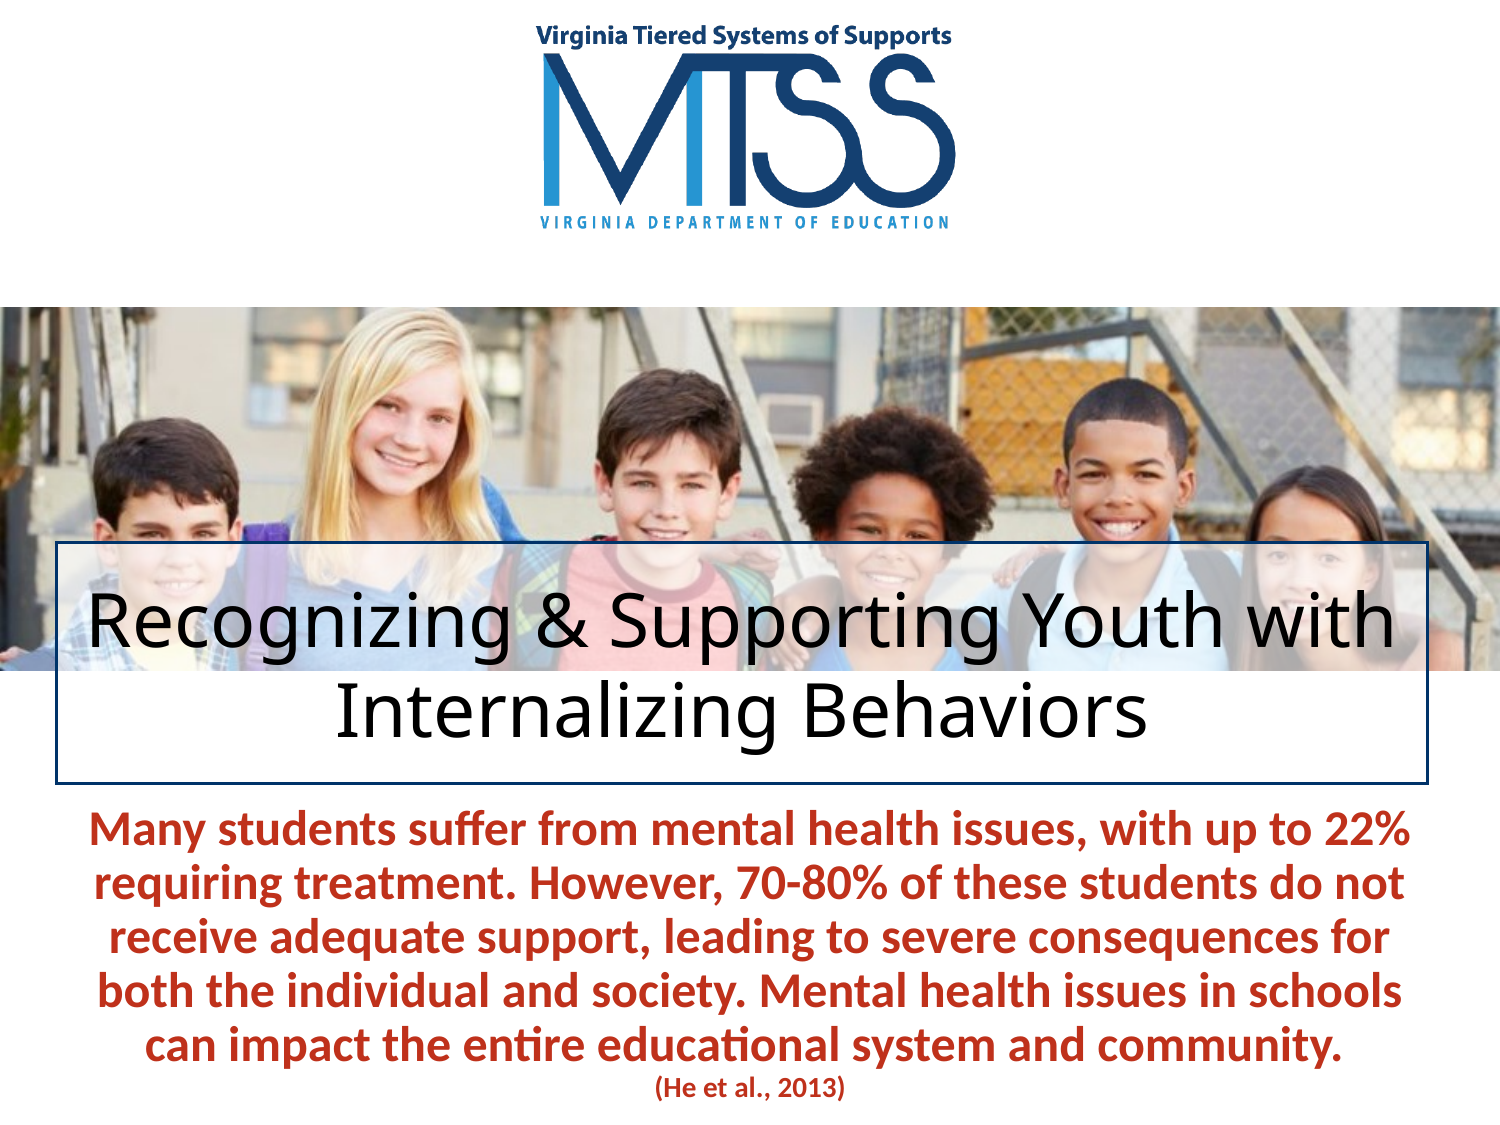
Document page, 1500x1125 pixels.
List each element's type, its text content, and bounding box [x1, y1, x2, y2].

picture [0, 307, 1500, 671]
title Recognizing & Supporting Youth with Internalizing Behaviors [55, 541, 1429, 785]
subtitle Many students suffer from mental health issues, with up to 22% requiring treatment. However, 70-80% of these students do not receive adequate support, leading to severe consequences for both the individual and society. Mental health issues in schools can impact the entire educational system and community. (He et al., 2013) [47, 794, 1453, 1050]
picture [525, 17, 963, 238]
